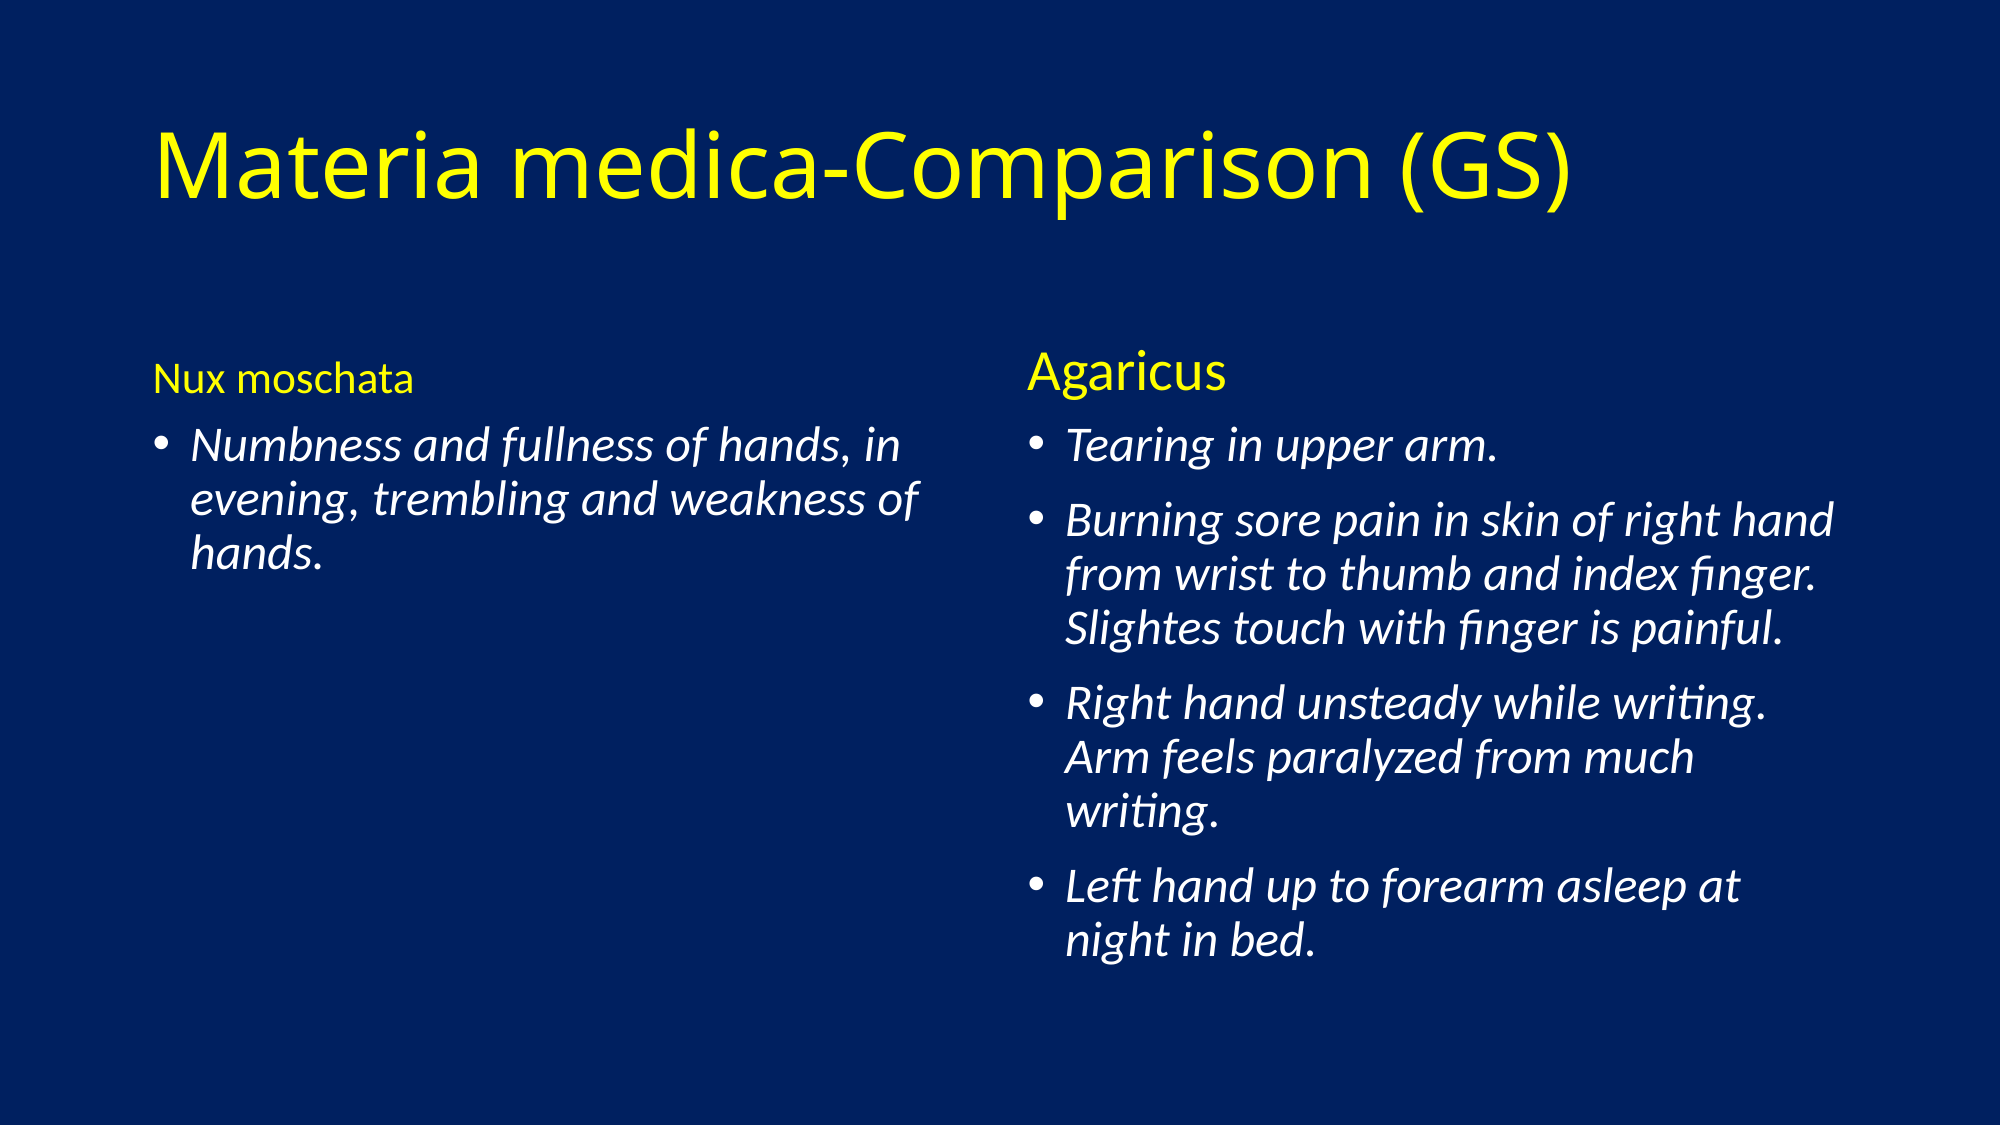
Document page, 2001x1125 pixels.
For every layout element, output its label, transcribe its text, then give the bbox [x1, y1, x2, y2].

title Materia medica-Comparison (GS) [137, 59, 1863, 278]
list Numbness and fullness of hands, in evening, trembling and weakness of hands. [137, 410, 984, 1016]
list Agaricus [1012, 275, 1863, 410]
list Nux moschata [137, 275, 984, 410]
list Tearing in upper arm. Burning sore pain in skin of right hand from wrist to thumb and index finger. Slightes touch with finger is painful. Right hand unsteady while writing. Arm feels paralyzed from much writing. Left hand up to forearm asleep at night in bed. [1012, 410, 1863, 1016]
